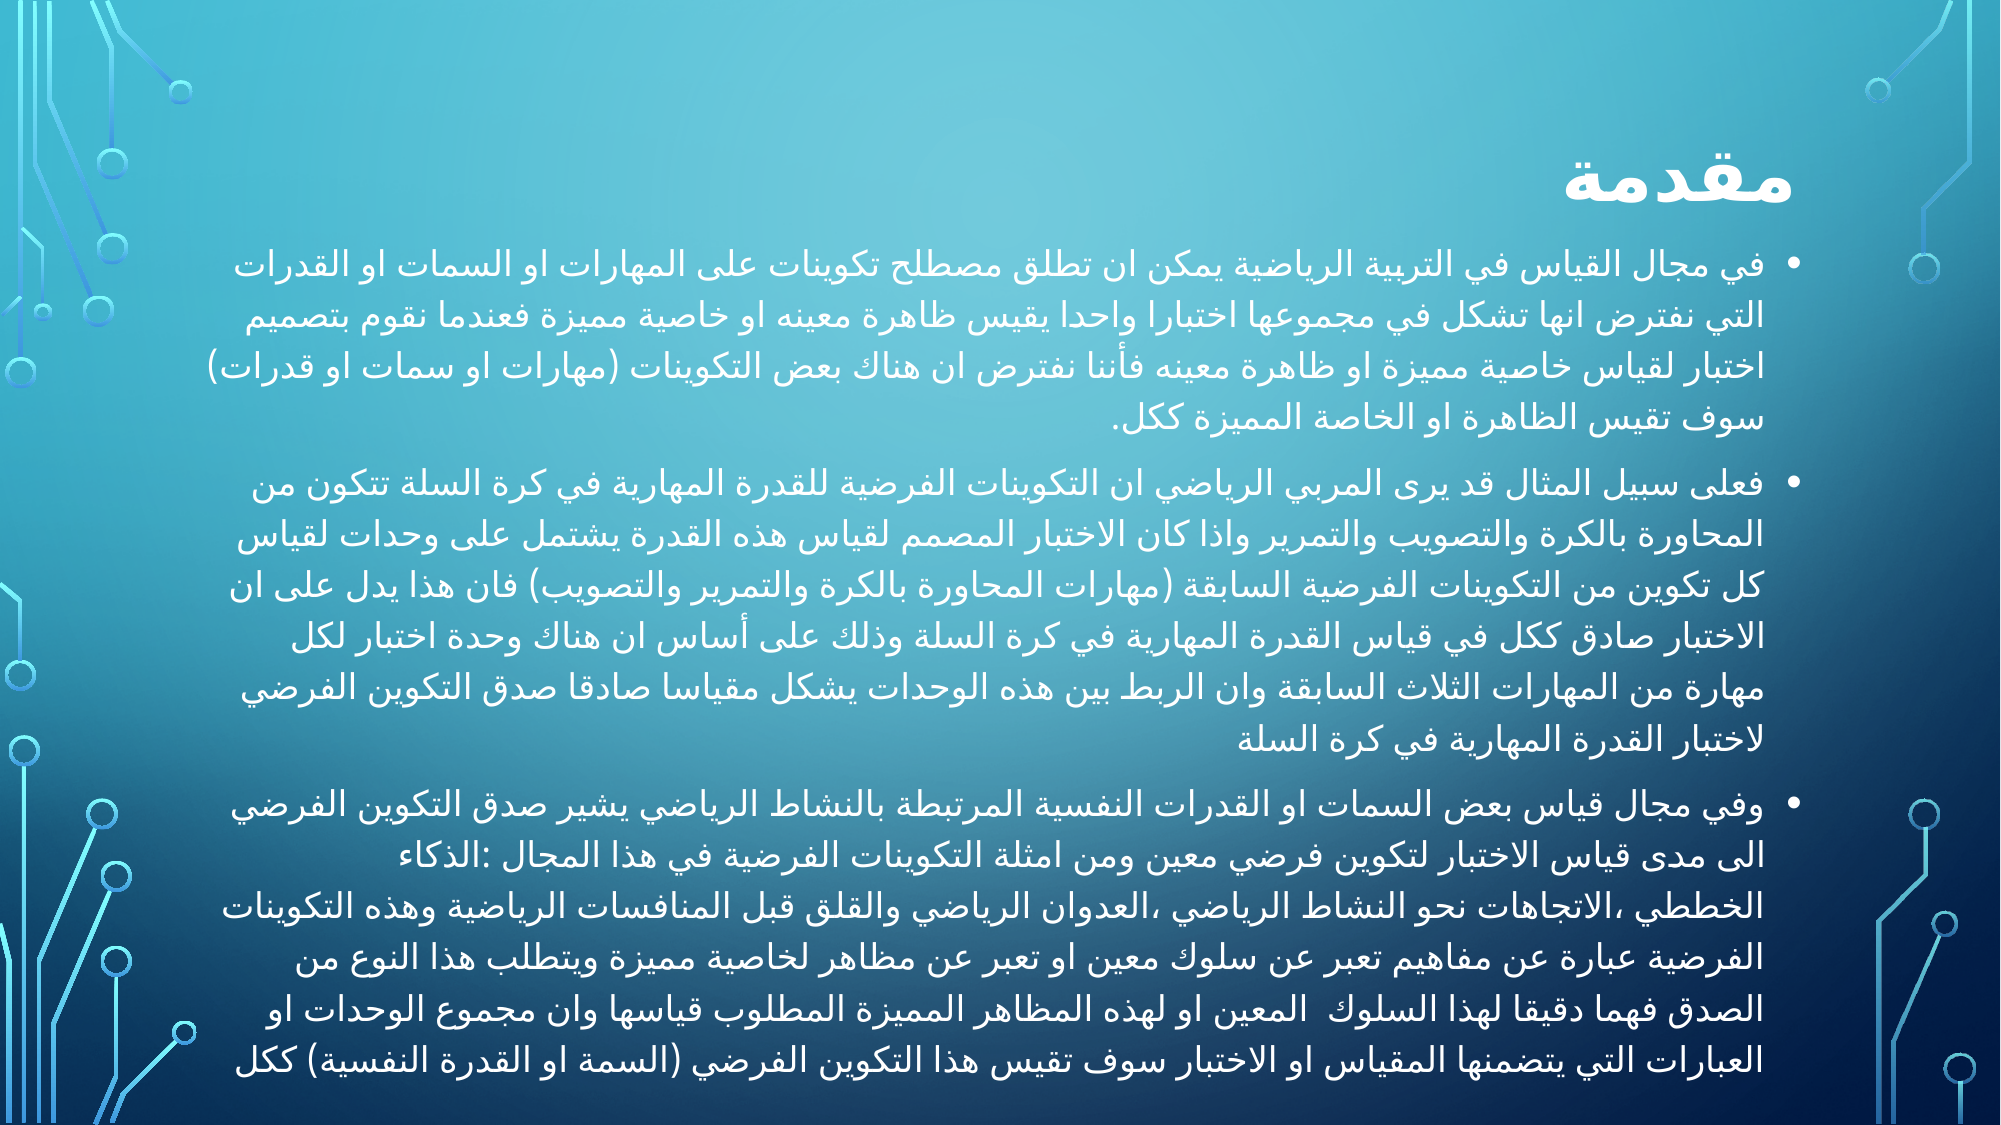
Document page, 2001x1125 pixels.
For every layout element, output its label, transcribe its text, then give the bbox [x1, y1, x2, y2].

list في مجال القياس في التربية الرياضية يمكن ان تطلق مصطلح تكوينات على المهارات او السمات او القدرات التي نفترض انها تشكل في مجموعها اختبارا واحدا يقيس ظاهرة معينه او خاصية مميزة فعندما نقوم بتصميم اختبار لقياس خاصية مميزة او ظاهرة معينه فأننا نفترض ان هناك بعض التكوينات (مهارات او سمات او قدرات) سوف تقيس الظاهرة او الخاصة المميزة ككل. فعلى سبيل المثال قد يرى المربي الرياضي ان التكوينات الفرضية للقدرة المهارية في كرة السلة تتكون من المحاورة بالكرة والتصويب والتمرير واذا كان الاختبار المصمم لقياس هذه القدرة يشتمل على وحدات لقياس كل تكوين من التكوينات الفرضية السابقة (مهارات المحاورة بالكرة والتمرير والتصويب) فان هذا يدل على ان الاختبار صادق ككل في قياس القدرة المهارية في كرة السلة وذلك على أساس ان هناك وحدة اختبار لكل مهارة من المهارات الثلاث السابقة وان الربط بين هذه الوحدات يشكل مقياسا صادقا صدق التكوين الفرضي لاختبار القدرة المهارية في كرة السلة وفي مجال قياس بعض السمات او القدرات النفسية المرتبطة بالنشاط الرياضي يشير صدق التكوين الفرضي الى مدى قياس الاختبار لتكوين فرضي معين ومن امثلة التكوينات الفرضية في هذا المجال :الذكاء الخططي ،الاتجاهات نحو النشاط الرياضي ،العدوان الرياضي والقلق قبل المنافسات الرياضية وهذه التكوينات الفرضية عبارة عن مفاهيم تعبر عن سلوك معين او تعبر عن مظاهر لخاصية مميزة ويتطلب هذا النوع من الصدق فهما دقيقا لهذا السلوك المعين او لهذه المظاهر المميزة المطلوب قياسها وان مجموع الوحدات او العبارات التي يتضمنها المقياس او الاختبار سوف تقيس هذا التكوين الفرضي (السمة او القدرة النفسية) ككل [187, 224, 1813, 1101]
title مقدمة [187, 101, 1813, 224]
